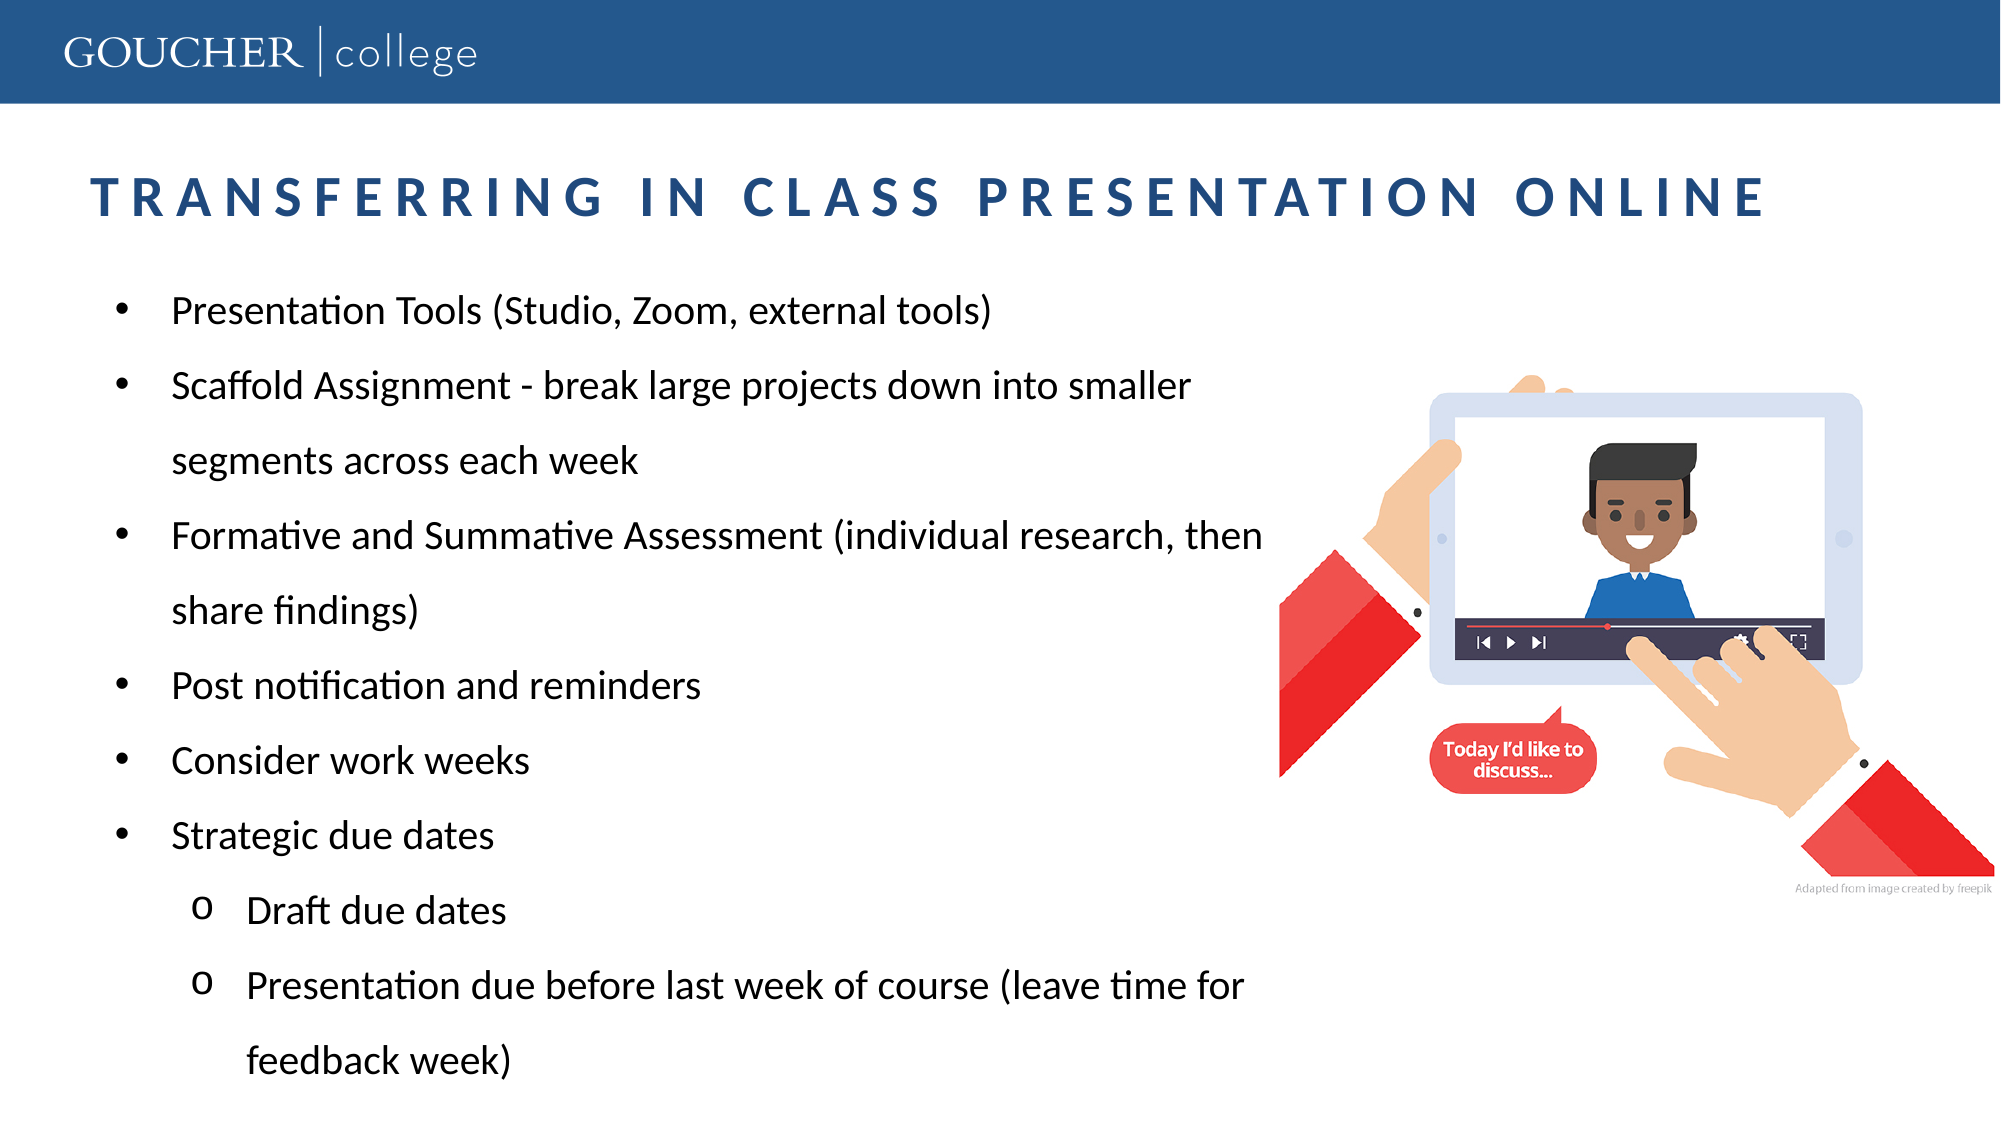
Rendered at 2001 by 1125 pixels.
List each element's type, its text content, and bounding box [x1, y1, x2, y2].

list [1274, 370, 2000, 898]
picture [0, 0, 2001, 104]
text_box Presentation Tools (Studio, Zoom, external tools) Scaffold Assignment - break large projects down into smaller segments across each week Formative and Summative Assessment (individual research, then share findings) Post notification and reminders Consider work weeks Strategic due dates Draft due dates Presentation due before last week of course (leave time for feedback week) [100, 250, 1351, 1091]
text_box TRANSFERRING IN CLASS PRESENTATION ONLINE [37, 158, 1938, 315]
